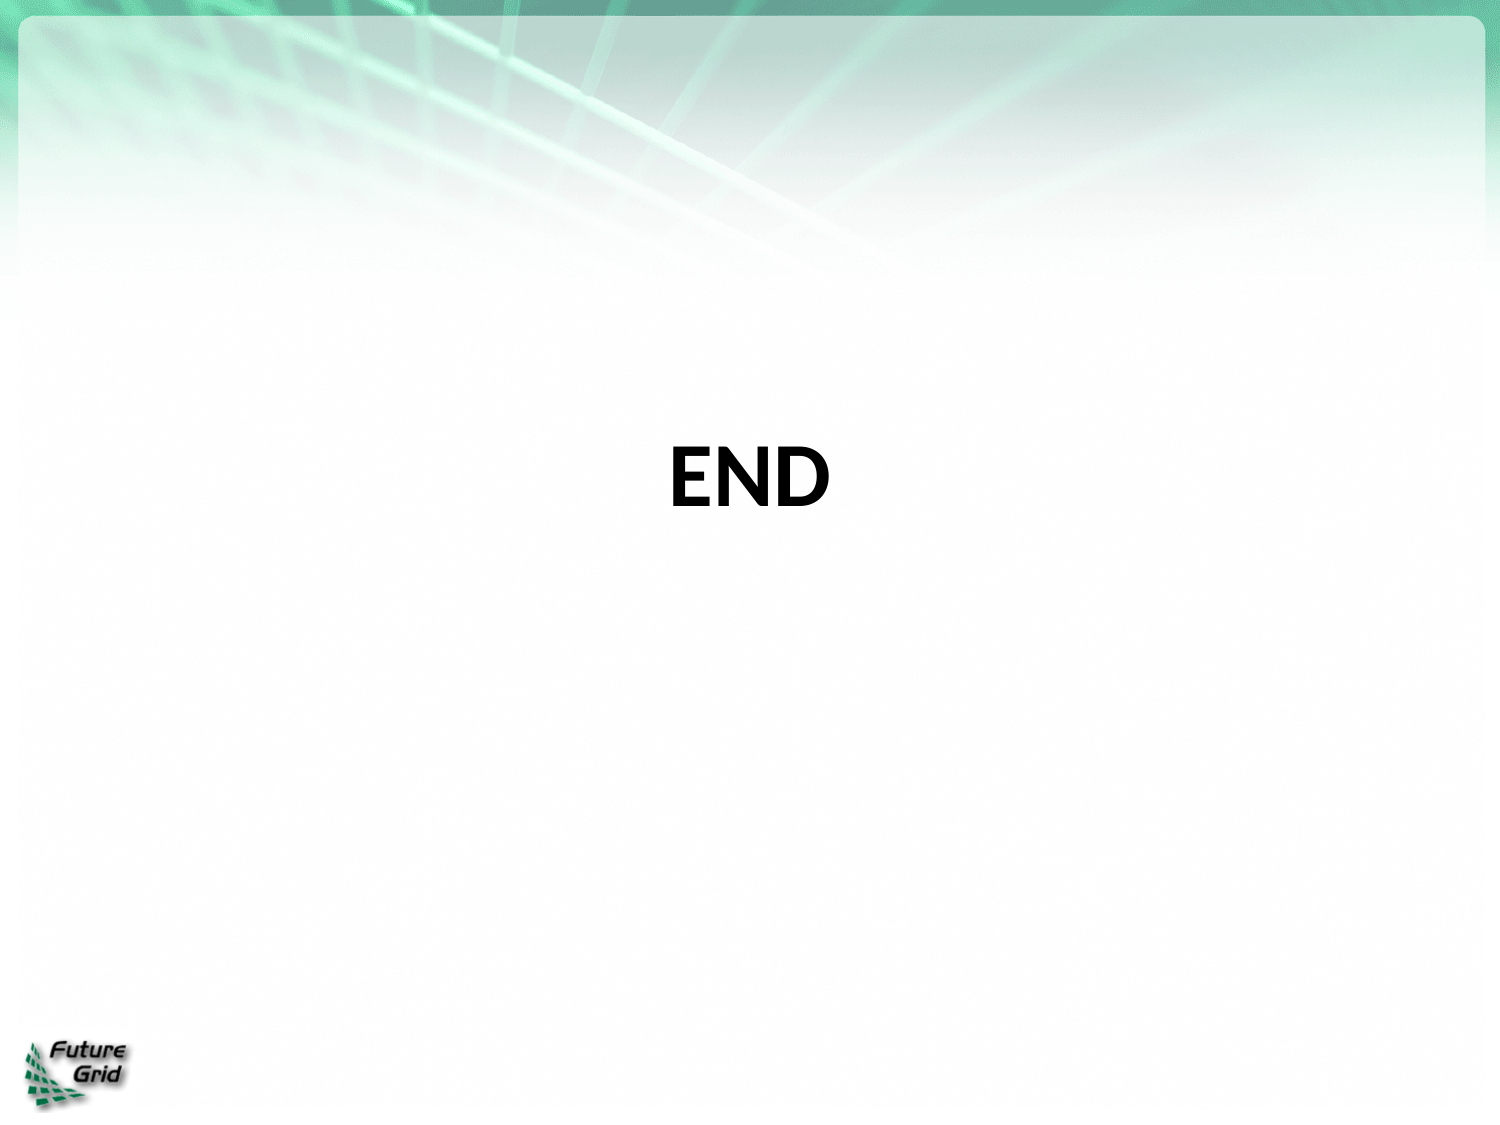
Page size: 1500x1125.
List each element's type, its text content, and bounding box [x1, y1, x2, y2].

picture [0, 0, 1500, 1125]
title END [112, 349, 1388, 591]
